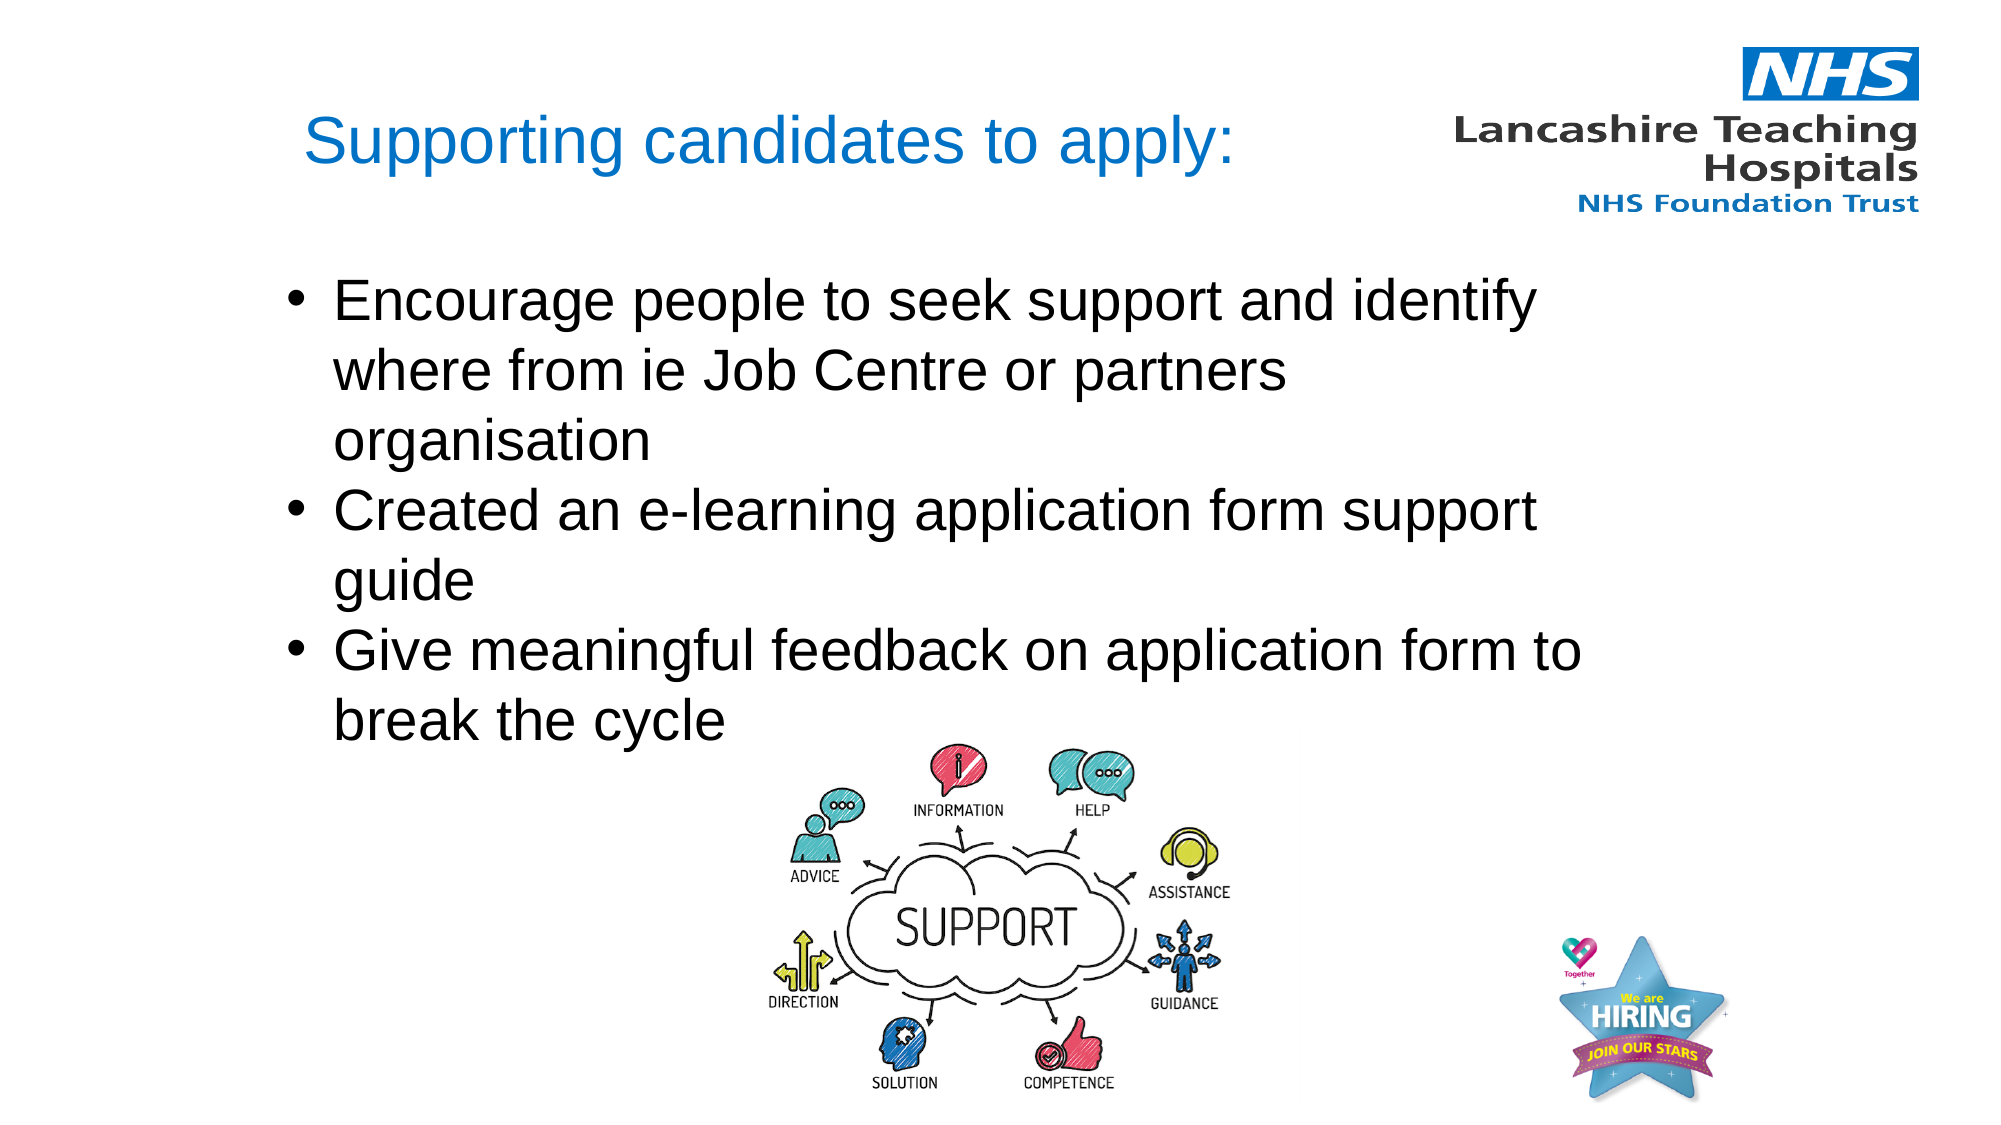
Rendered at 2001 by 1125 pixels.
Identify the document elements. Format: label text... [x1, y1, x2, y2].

text_box Supporting candidates to apply: [288, 89, 1301, 184]
picture [1456, 47, 1919, 212]
picture [699, 733, 1301, 1099]
text_box Encourage people to seek support and identify where from ie Job Centre or partners organisation Created an e-learning application form support guide Give meaningful feedback on application form to break the cycle [272, 254, 1638, 830]
picture [1554, 927, 1730, 1106]
